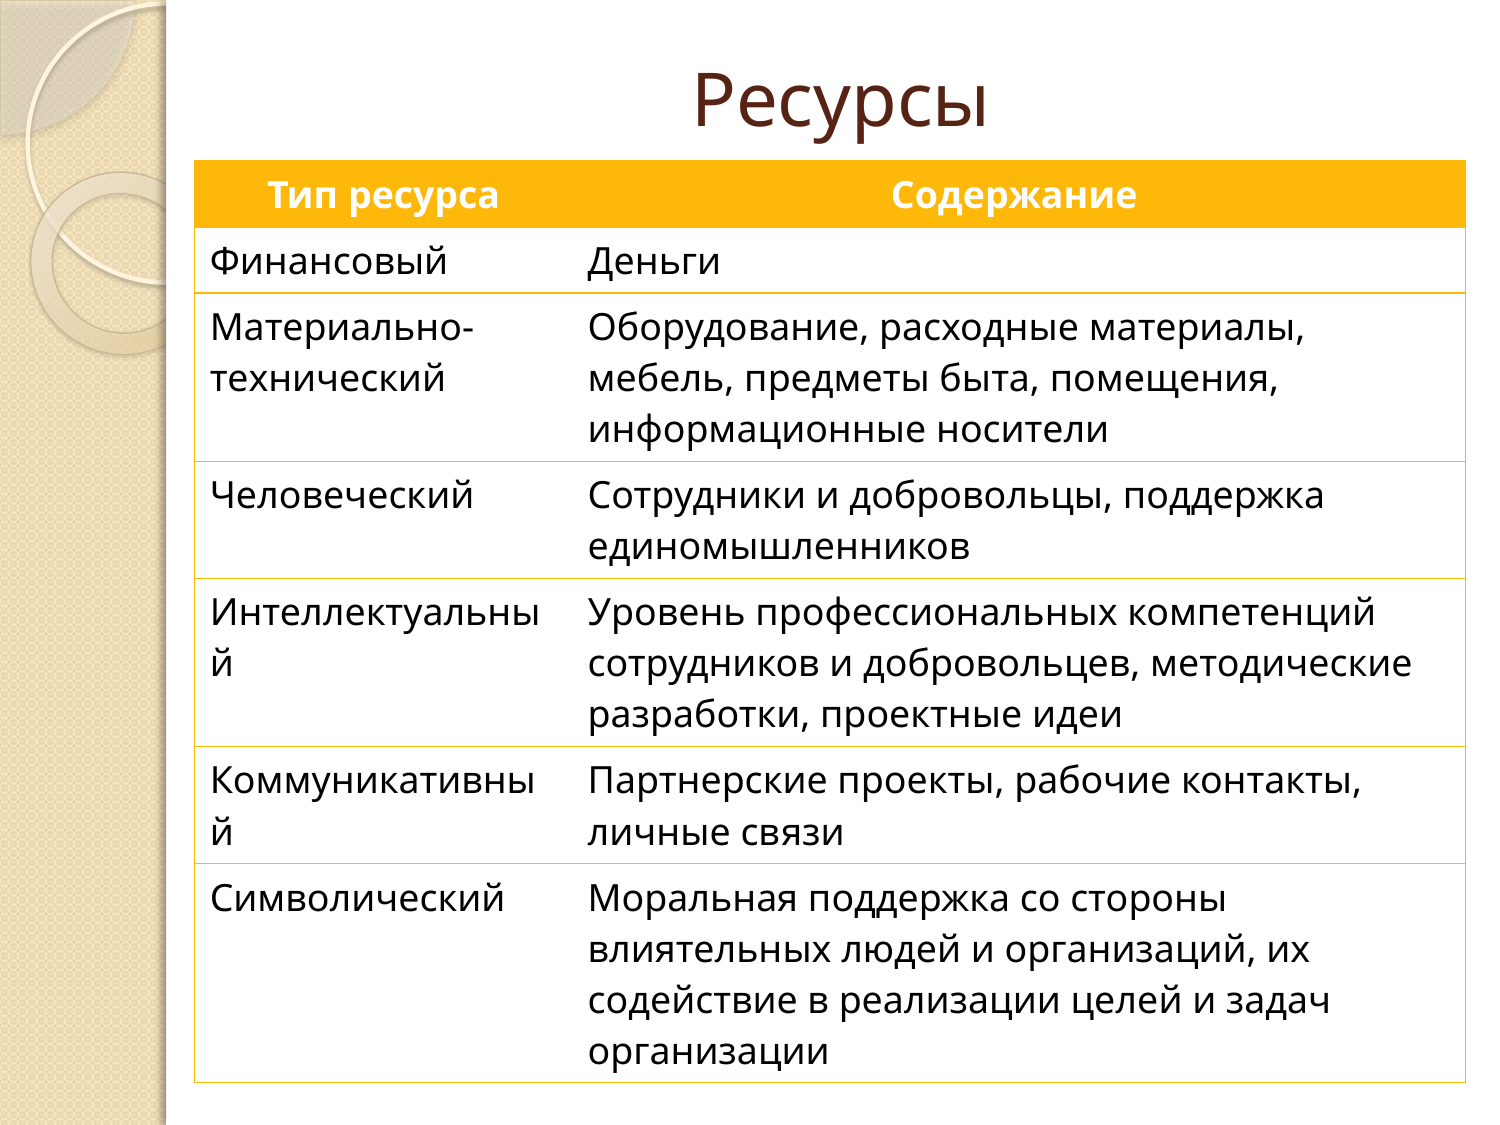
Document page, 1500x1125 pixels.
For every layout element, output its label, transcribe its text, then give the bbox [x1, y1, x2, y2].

table_cell Деньги [573, 228, 1465, 292]
title Ресурсы [235, 45, 1466, 149]
table_cell Символический [195, 864, 573, 1082]
table_cell Материально-технический [195, 294, 573, 461]
table_header Тип ресурса [195, 162, 573, 226]
table_cell Человеческий [195, 462, 573, 578]
table_cell Уровень профессиональных компетенций сотрудников и добровольцев, методические разработки, проектные идеи [573, 579, 1465, 746]
table_cell Финансовый [195, 228, 573, 292]
table_cell Оборудование, расходные материалы, мебель, предметы быта, помещения, информационные носители [573, 294, 1465, 461]
table_cell Партнерские проекты, рабочие контакты, личные связи [573, 747, 1465, 863]
table_cell Сотрудники и добровольцы, поддержка единомышленников [573, 462, 1465, 578]
table_header Содержание [573, 162, 1465, 226]
table_cell Интеллектуальный [195, 579, 573, 746]
table_cell Коммуникативный [195, 747, 573, 863]
table_cell Моральная поддержка со стороны влиятельных людей и организаций, их содействие в реализации целей и задач организации [573, 864, 1465, 1082]
